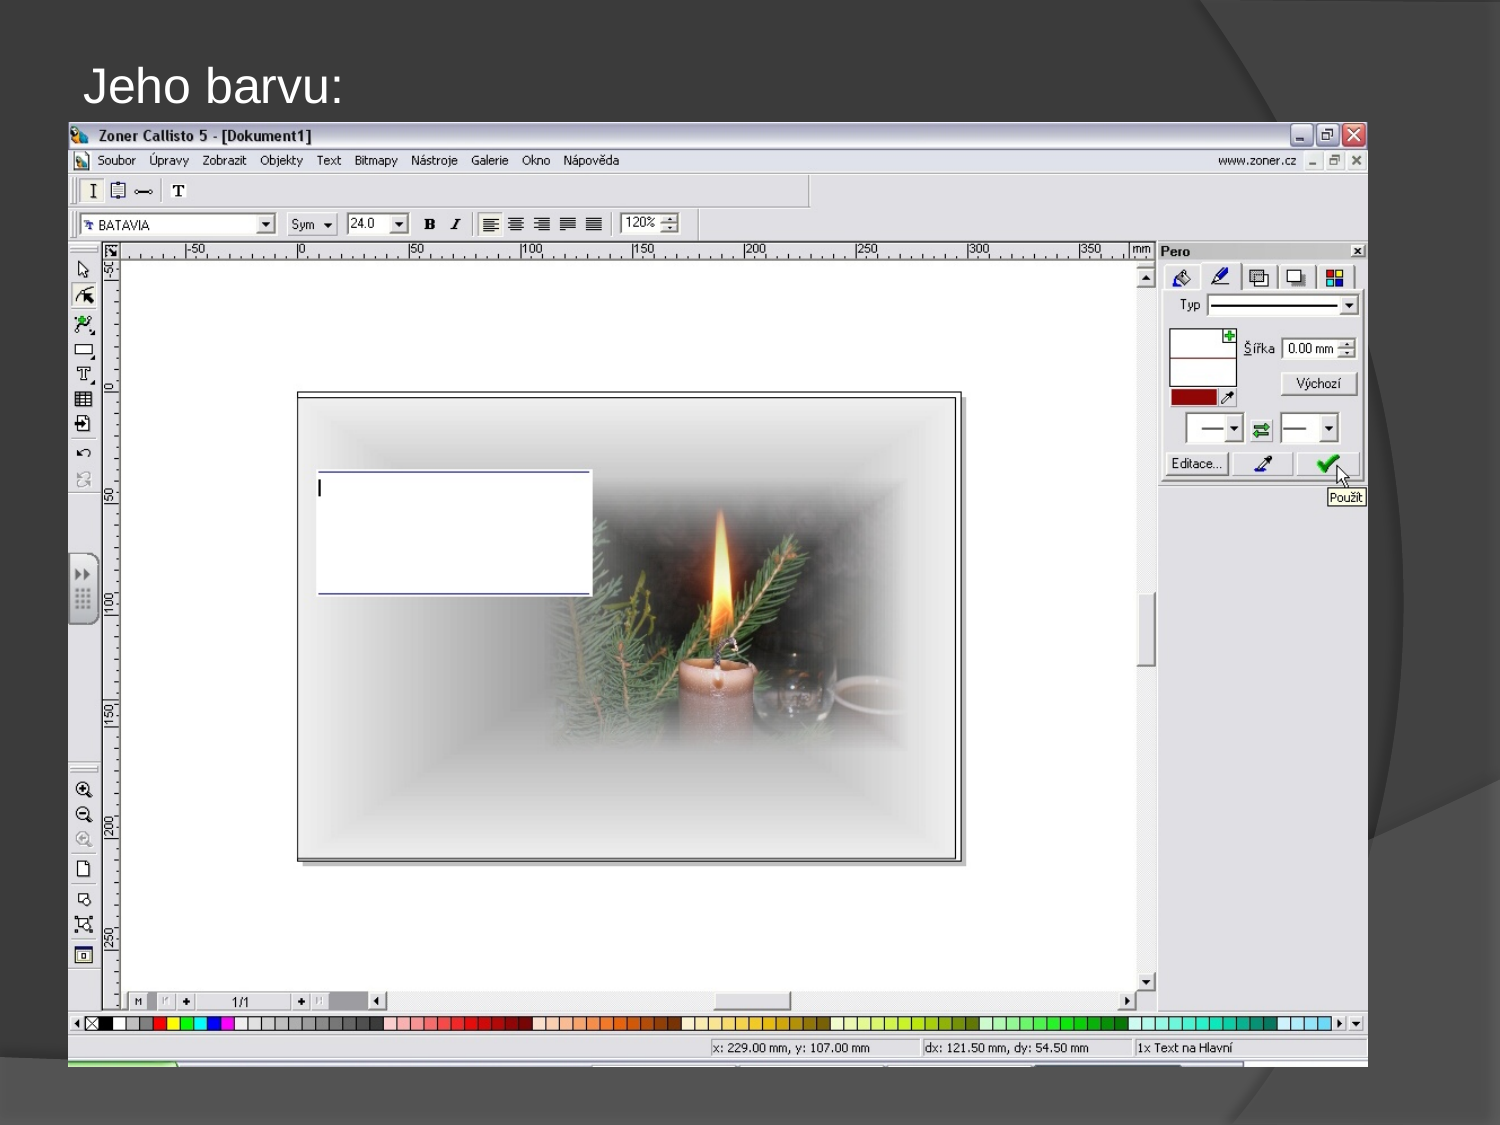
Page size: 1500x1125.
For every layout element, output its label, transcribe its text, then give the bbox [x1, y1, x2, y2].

text_box Jeho barvu: [68, 46, 1368, 113]
picture [68, 121, 1368, 1068]
